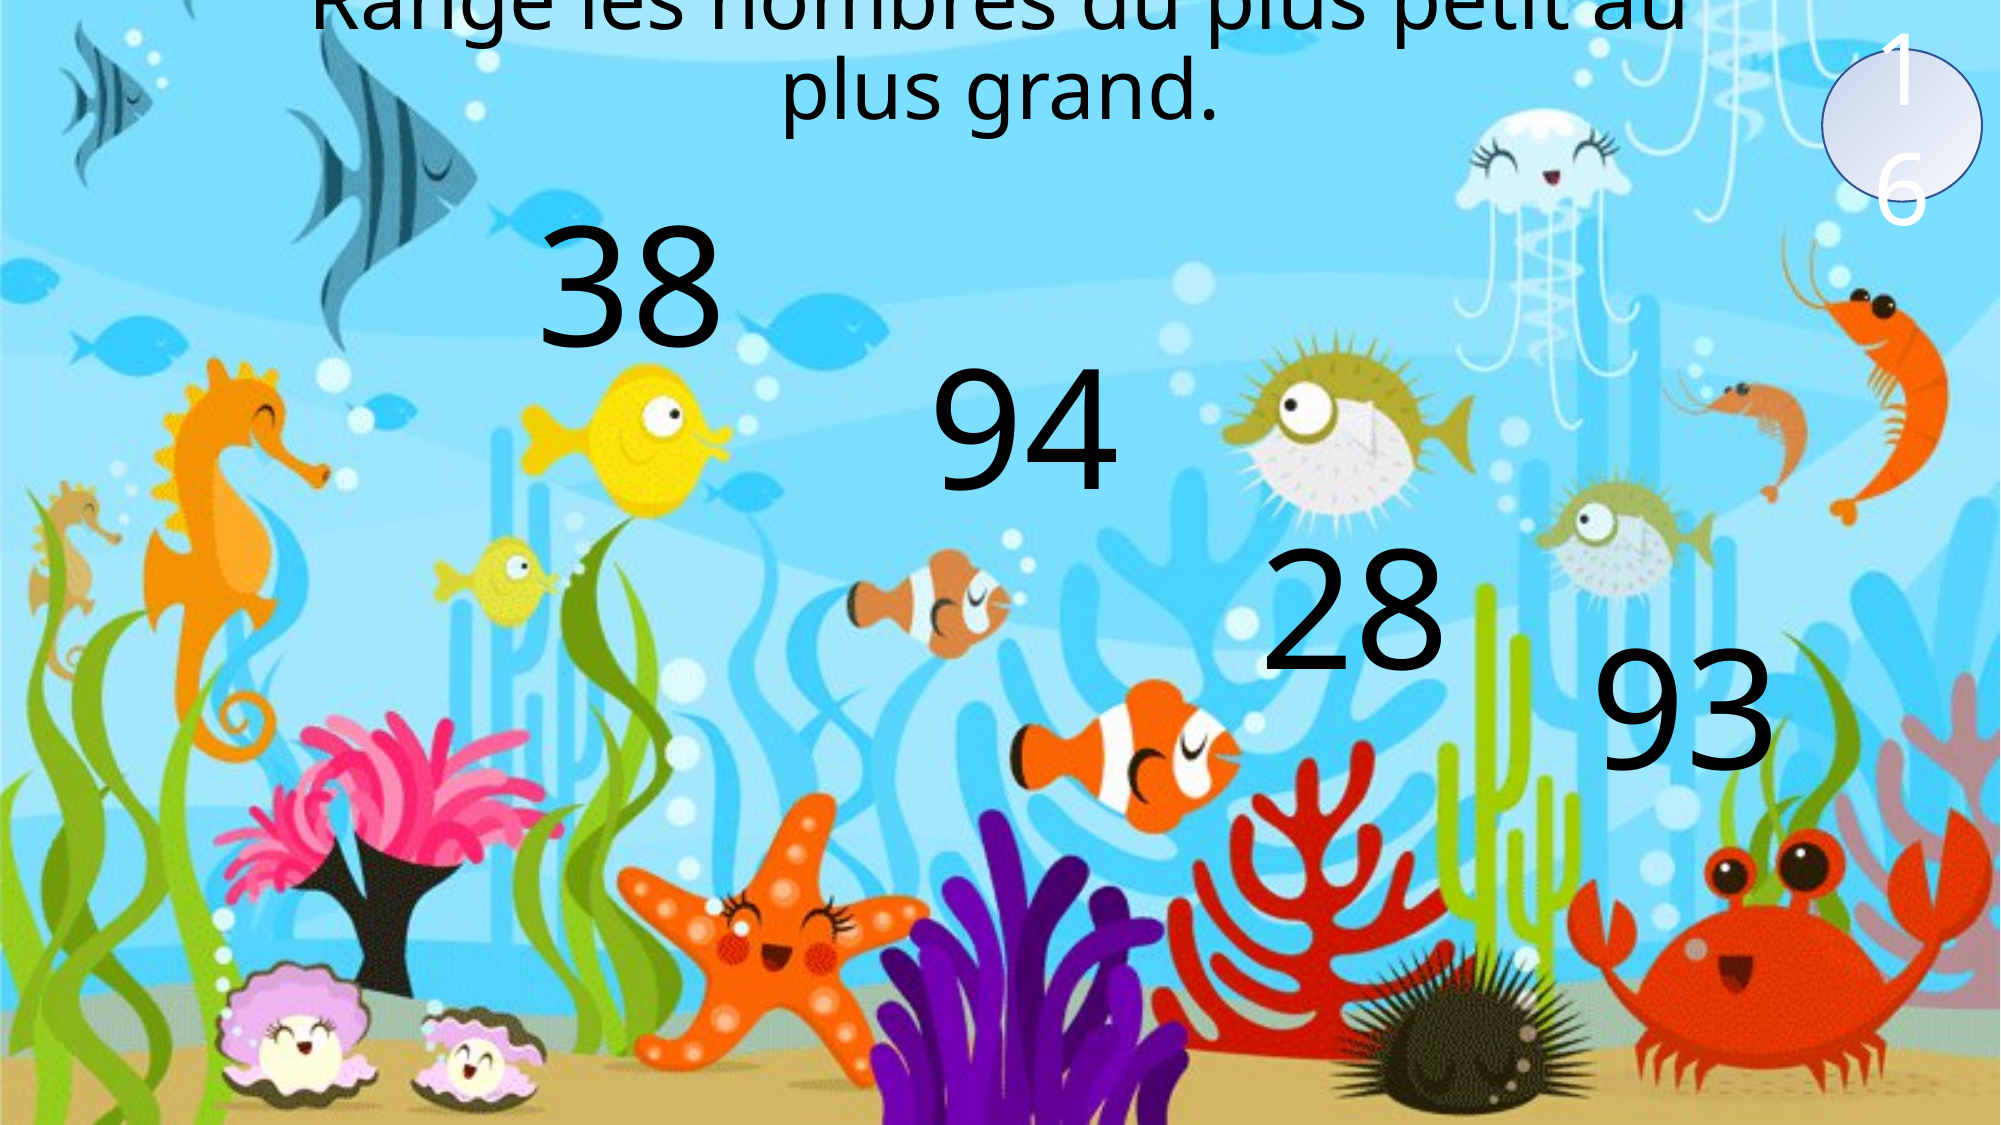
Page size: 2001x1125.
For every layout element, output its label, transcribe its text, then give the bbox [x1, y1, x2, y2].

picture [0, 0, 2001, 1125]
text_box 93 [1454, 617, 1918, 818]
title Range les nombres du plus petit au plus grand. [249, 0, 1750, 146]
subtitle 38 [399, 195, 864, 396]
text_box 94 [792, 338, 1257, 539]
text_box 16 [1821, 48, 1984, 203]
text_box 28 [1123, 517, 1587, 718]
